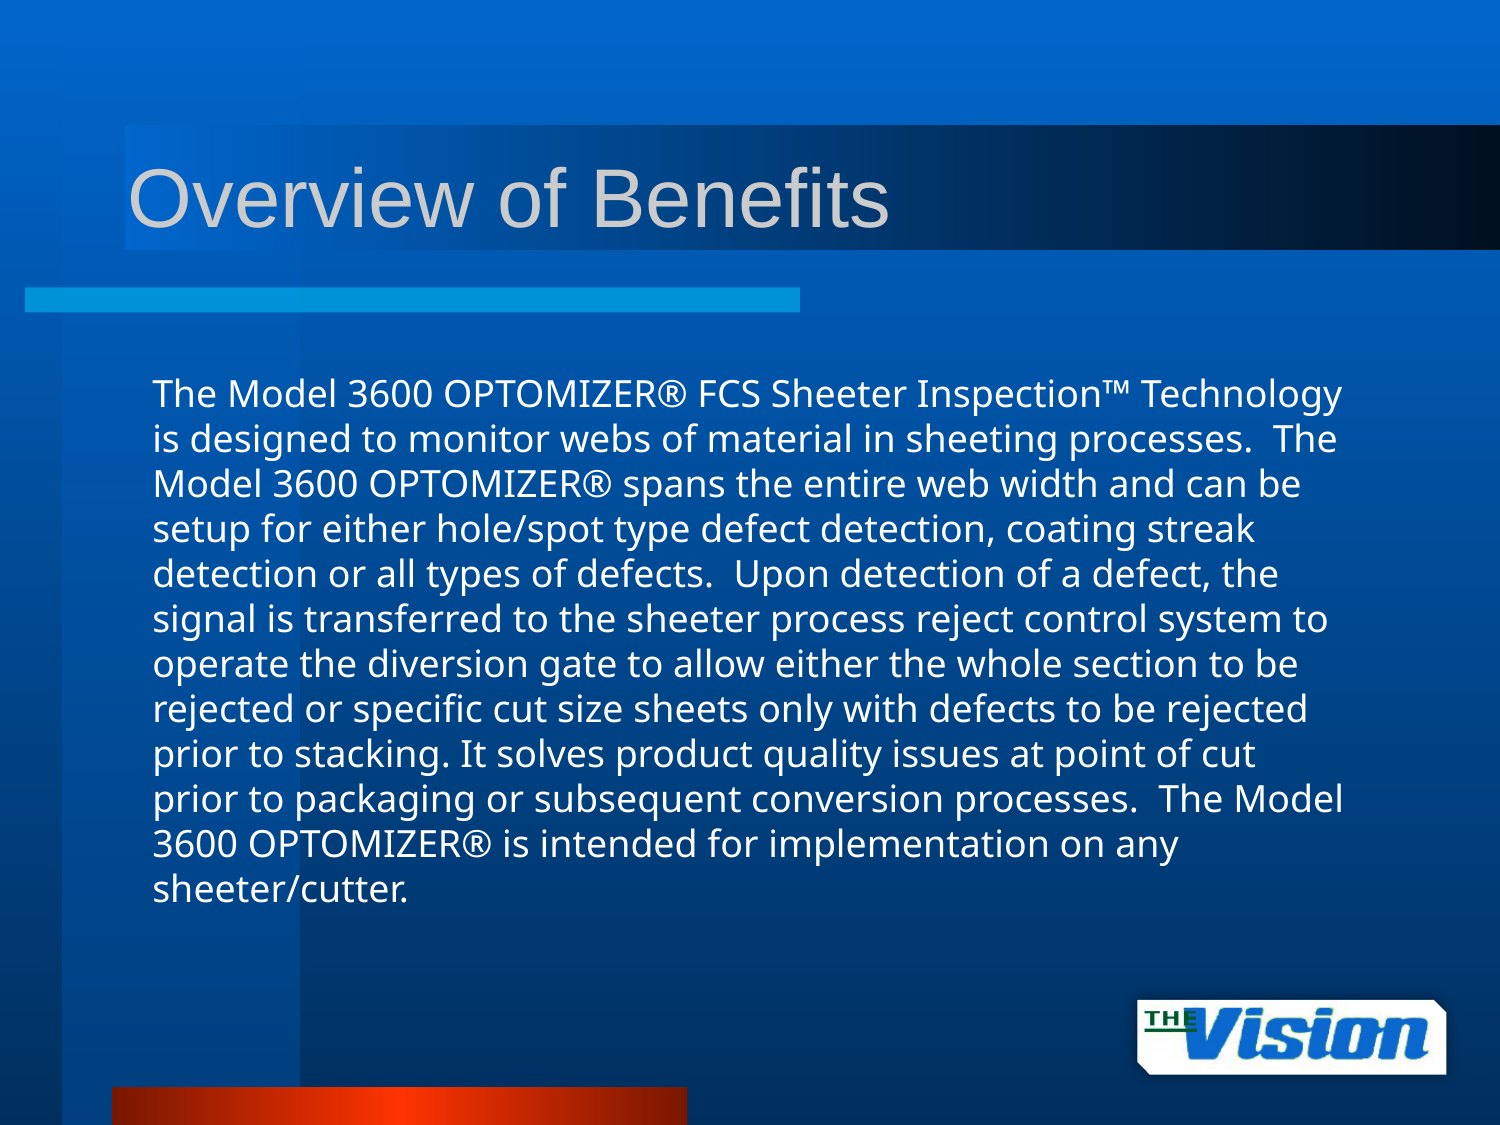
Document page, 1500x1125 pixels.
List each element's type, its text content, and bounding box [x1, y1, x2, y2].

picture [1137, 999, 1447, 1075]
text_box The Model 3600 OPTOMIZER® FCS Sheeter Inspection™ Technology is designed to monitor webs of material in sheeting processes. The Model 3600 OPTOMIZER® spans the entire web width and can be setup for either hole/spot type defect detection, coating streak detection or all types of defects. Upon detection of a defect, the signal is transferred to the sheeter process reject control system to operate the diversion gate to allow either the whole section to be rejected or specific cut size sheets only with defects to be rejected prior to stacking. It solves product quality issues at point of cut prior to packaging or subsequent conversion processes. The Model 3600 OPTOMIZER® is intended for implementation on any sheeter/cutter. [137, 362, 1363, 918]
title Overview of Benefits [112, 99, 1388, 288]
